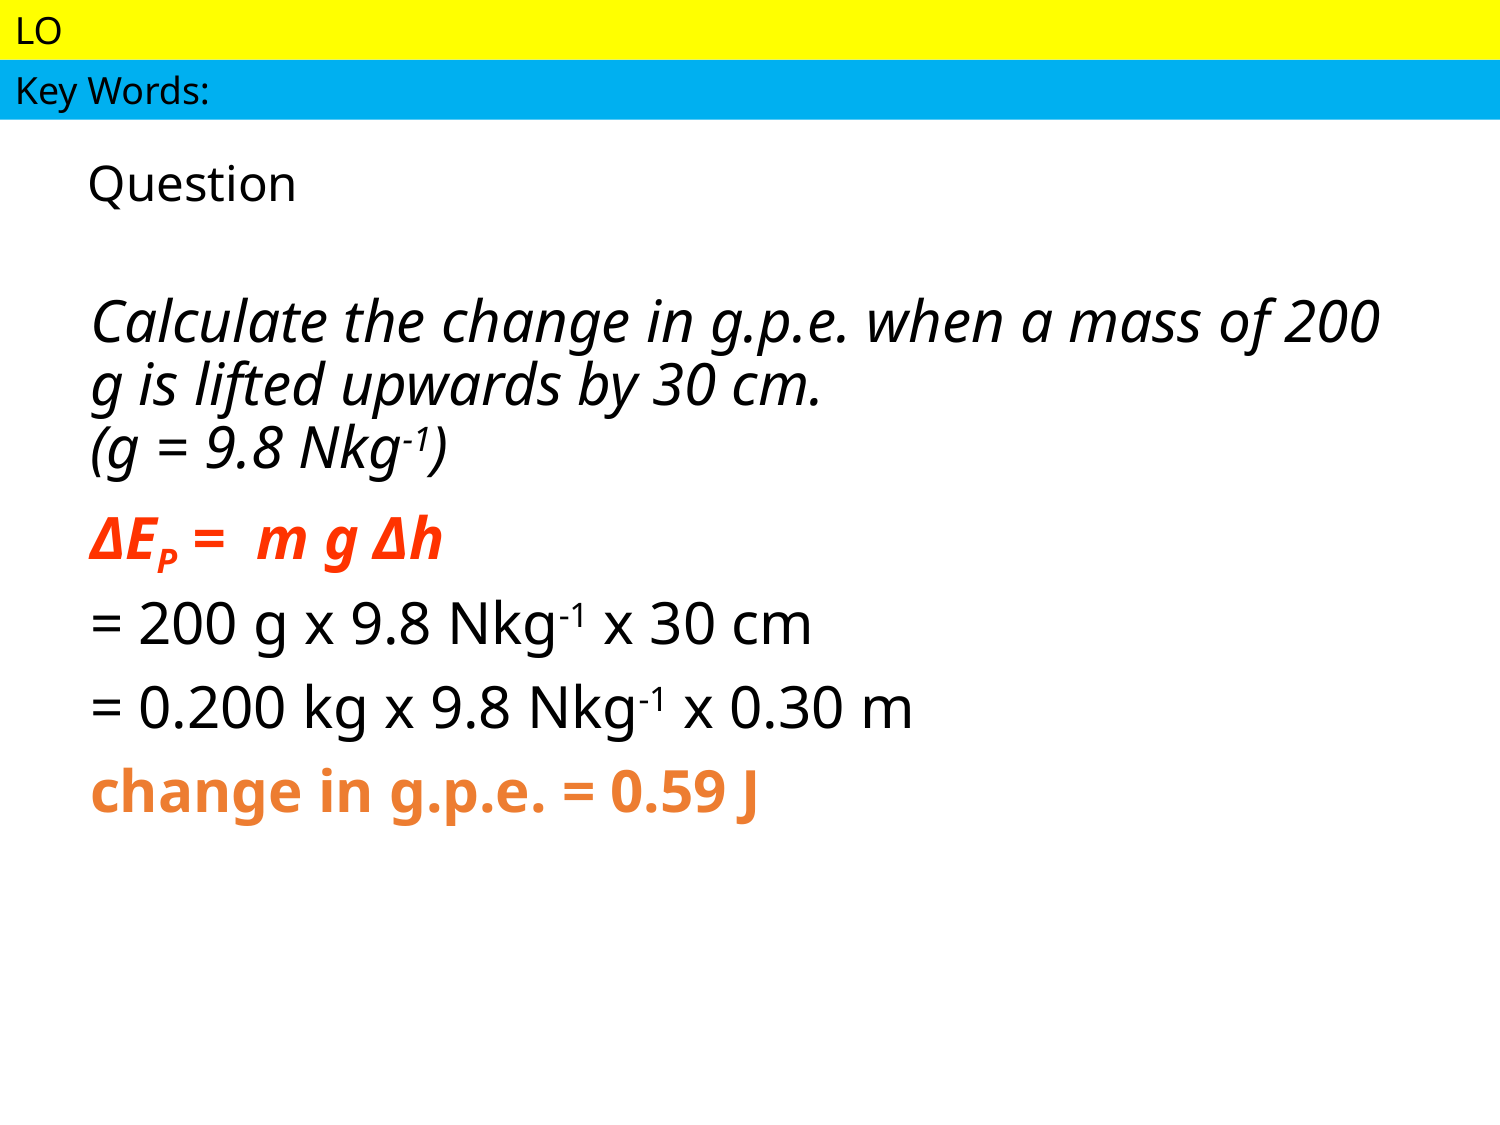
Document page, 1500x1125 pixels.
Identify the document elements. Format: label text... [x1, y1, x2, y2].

title Question [72, 152, 1423, 221]
list Calculate the change in g.p.e. when a mass of 200 g is lifted upwards by 30 cm. (g = 9.8 Nkg-1) ΔEP = m g Δh = 200 g x 9.8 Nkg-1 x 30 cm = 0.200 kg x 9.8 Nkg-1 x 0.30 m change in g.p.e. = 0.59 J [75, 284, 1425, 965]
